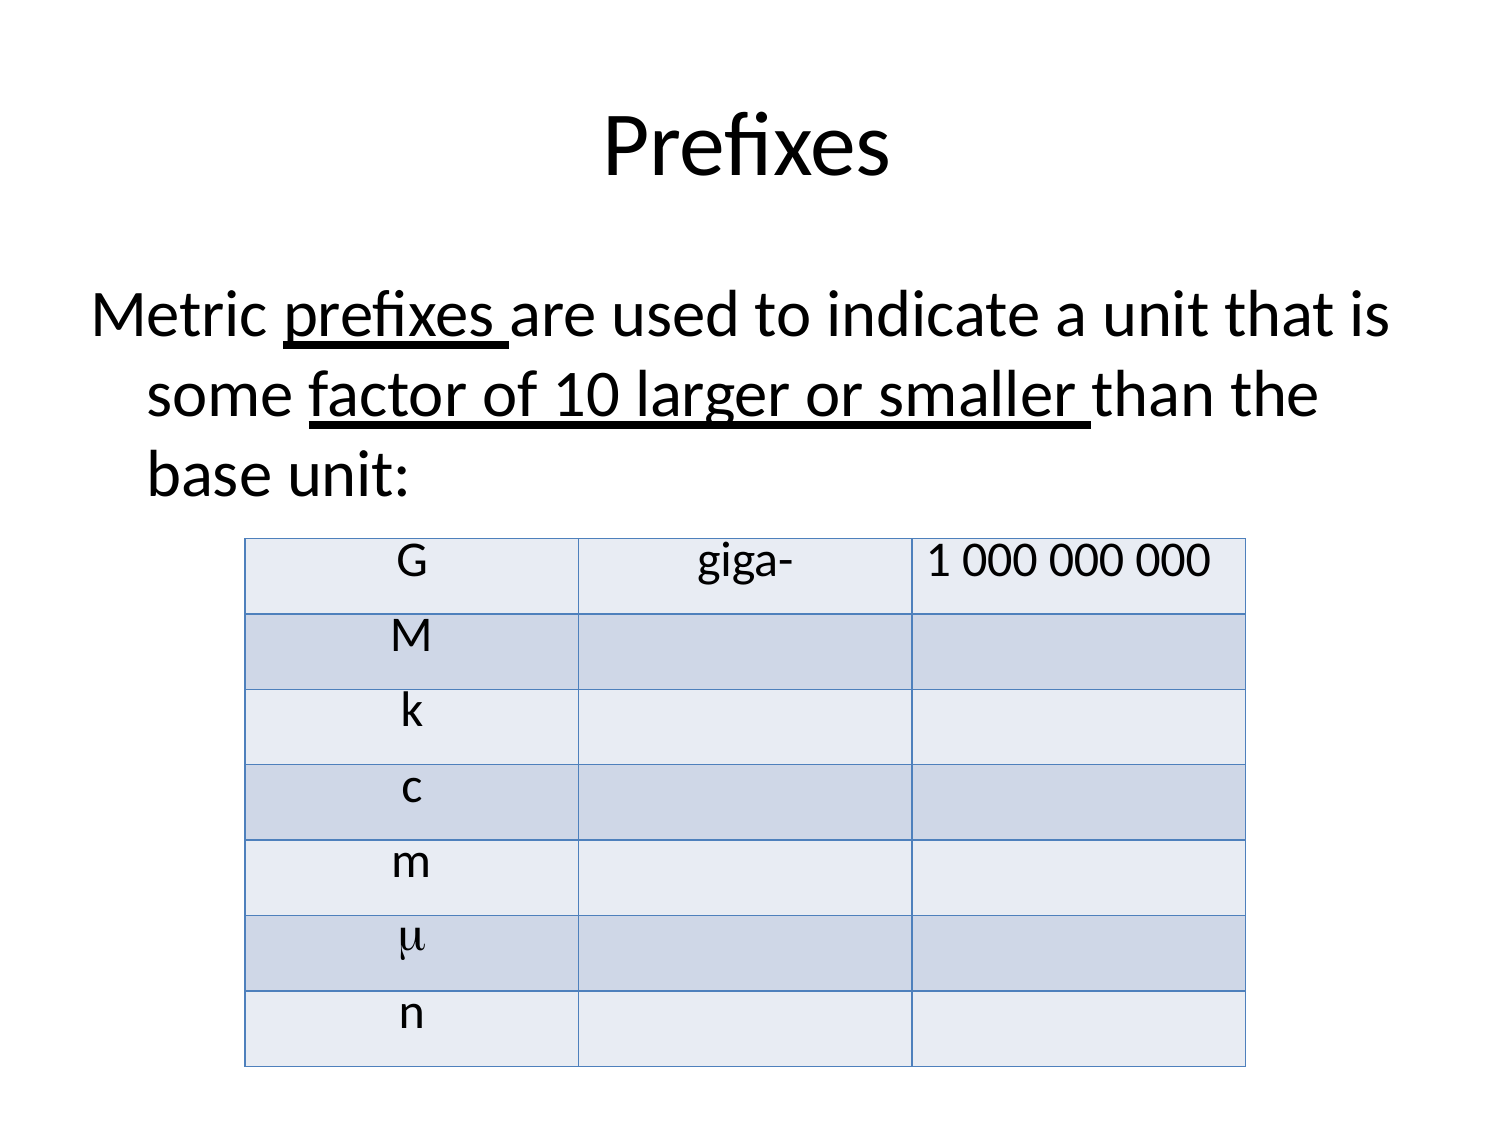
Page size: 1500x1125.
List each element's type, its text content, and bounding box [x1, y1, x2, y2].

table_cell [579, 615, 911, 689]
table_cell [579, 992, 911, 1066]
table_cell [913, 992, 1245, 1066]
table_header giga- [579, 539, 911, 613]
table_cell [913, 841, 1245, 915]
title Prefixes [211, 83, 1289, 270]
table_cell [913, 690, 1245, 764]
table_cell m [246, 841, 578, 915]
table_cell  [246, 916, 578, 990]
table_header 1 000 000 000 [913, 539, 1245, 613]
table_cell M [246, 615, 578, 689]
table_cell [913, 765, 1245, 839]
table_cell [579, 765, 911, 839]
table_cell [913, 615, 1245, 689]
list Metric prefixes are used to indicate a unit that is some factor of 10 larger or smaller than the base unit: [87, 270, 1413, 908]
table_cell [579, 916, 911, 990]
table_cell k [246, 690, 578, 764]
table_cell [579, 841, 911, 915]
table_cell n [246, 992, 578, 1066]
table_header G [246, 539, 578, 613]
table_cell [579, 690, 911, 764]
table_cell c [246, 765, 578, 839]
table_cell [913, 916, 1245, 990]
